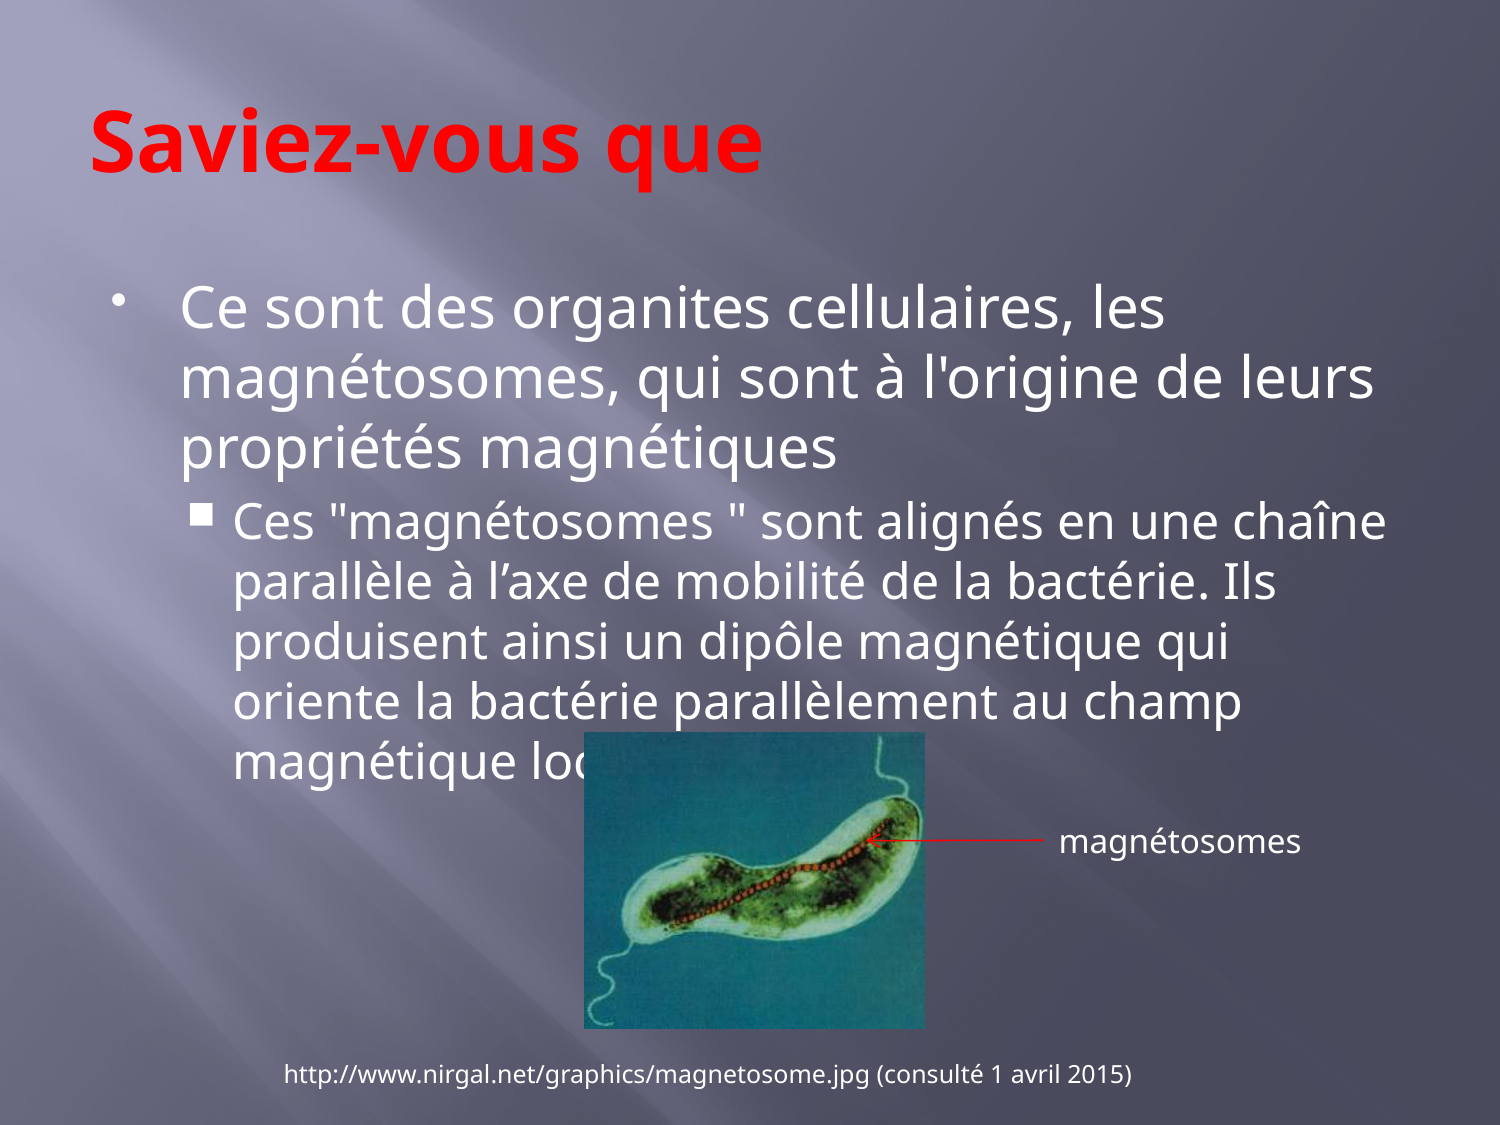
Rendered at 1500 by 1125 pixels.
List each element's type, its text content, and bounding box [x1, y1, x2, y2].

text_box http://www.nirgal.net/graphics/magnetosome.jpg (consulté 1 avril 2015) [268, 1051, 1191, 1096]
picture [584, 732, 925, 1029]
title Saviez-vous que [75, 45, 1425, 233]
list Ce sont des organites cellulaires, les magnétosomes, qui sont à l'origine de leurs propriétés magnétiques Ces "magnétosomes " sont alignés en une chaîne parallèle à l’axe de mobilité de la bactérie. Ils produisent ainsi un dipôle magnétique qui oriente la bactérie parallèlement au champ magnétique local. [75, 262, 1425, 1035]
text_box magnétosomes [1043, 812, 1399, 868]
